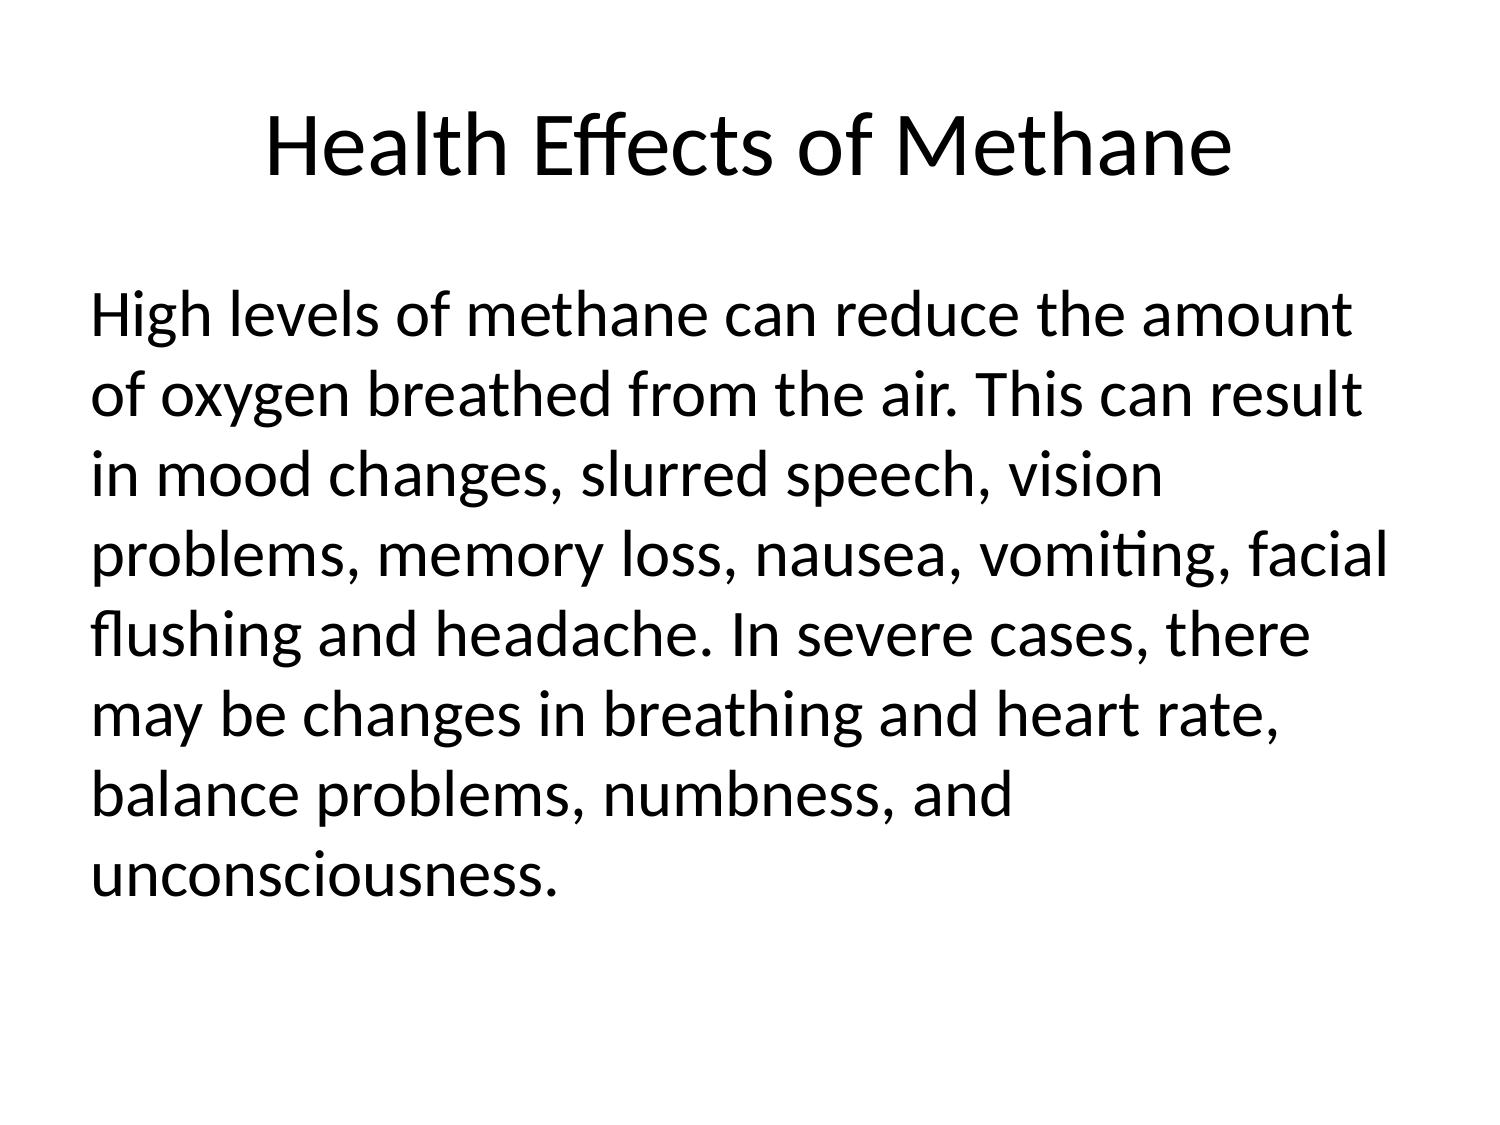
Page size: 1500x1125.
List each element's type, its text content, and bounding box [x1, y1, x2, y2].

title Health Effects of Methane [75, 45, 1425, 233]
list High levels of methane can reduce the amount of oxygen breathed from the air. This can result in mood changes, slurred speech, vision problems, memory loss, nausea, vomiting, facial flushing and headache. In severe cases, there may be changes in breathing and heart rate, balance problems, numbness, and unconsciousness. [75, 262, 1425, 1005]
